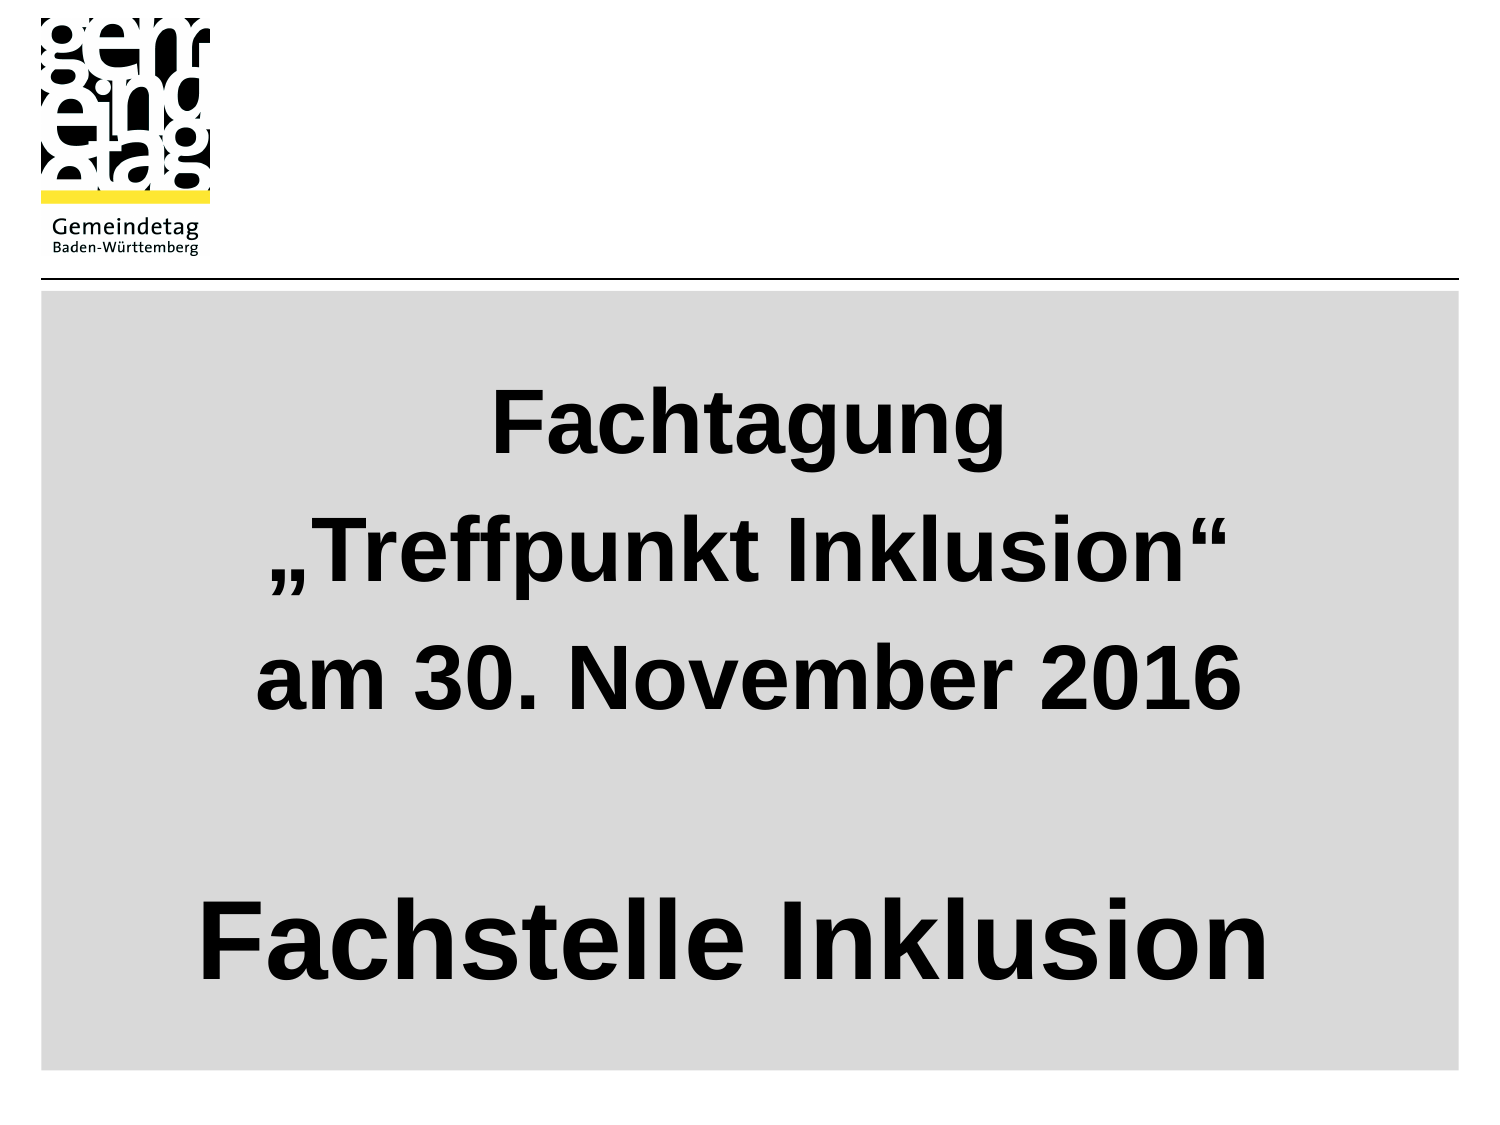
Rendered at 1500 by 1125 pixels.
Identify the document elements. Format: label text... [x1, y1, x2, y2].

list Fachtagung „Treffpunkt Inklusion“ am 30. November 2016 Fachstelle Inklusion [41, 290, 1459, 1071]
picture [41, 18, 210, 256]
